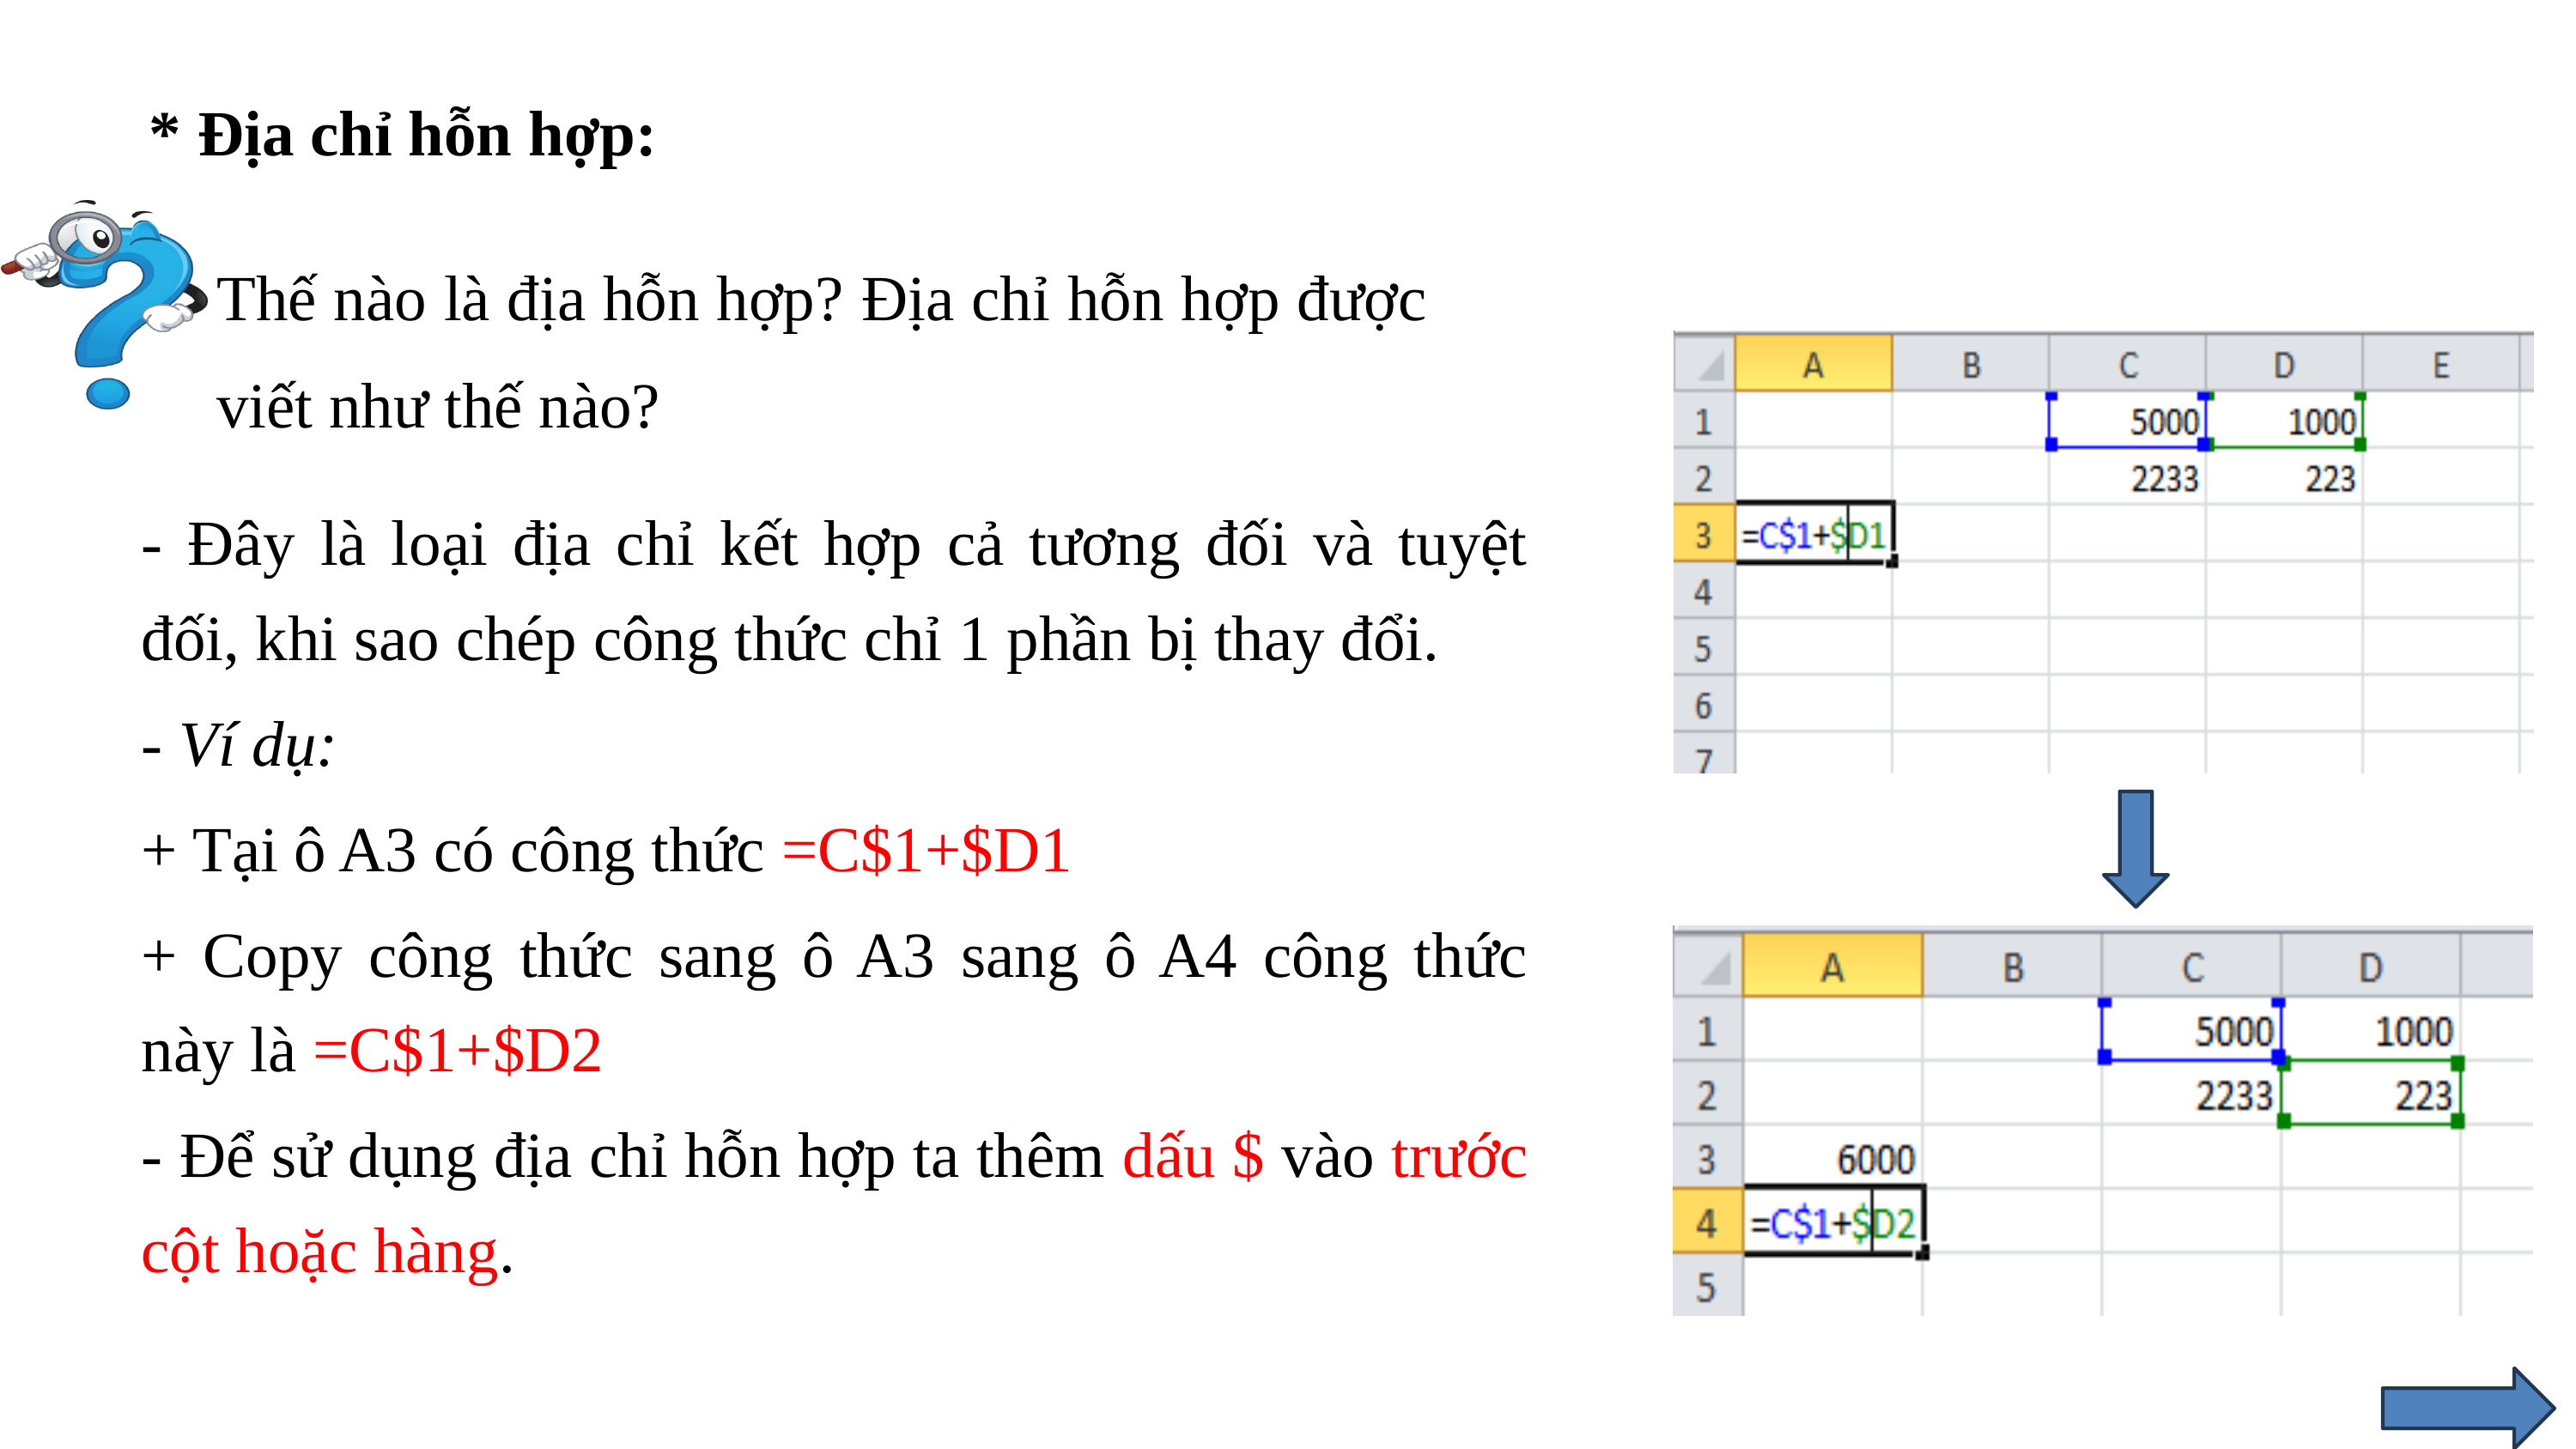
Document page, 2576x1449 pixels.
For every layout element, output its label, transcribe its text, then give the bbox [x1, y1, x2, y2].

picture [1672, 925, 2533, 1316]
picture [1674, 330, 2534, 774]
text_box * Địa chỉ hỗn hợp: [137, 85, 1533, 175]
picture [0, 197, 208, 409]
text_box [2380, 1366, 2557, 1449]
text_box Thế nào là địa hỗn hợp? Địa chỉ hỗn hợp được viết như thế nào? [204, 220, 1440, 447]
text_box - Đây là loại địa chỉ kết hợp cả tương đối và tuyệt đối, khi sao chép công thức chỉ 1 phần bị thay đổi. - Ví dụ: + Tại ô A3 có công thức =C$1+$D1 + Copy công thức sang ô A3 sang ô A4 công thức này là =C$1+$D2 - Để sử dụng địa chỉ hỗn hợp ta thêm dấu $ vào trước cột hoặc hàng. [64, 477, 1542, 1292]
text_box [2102, 789, 2170, 909]
